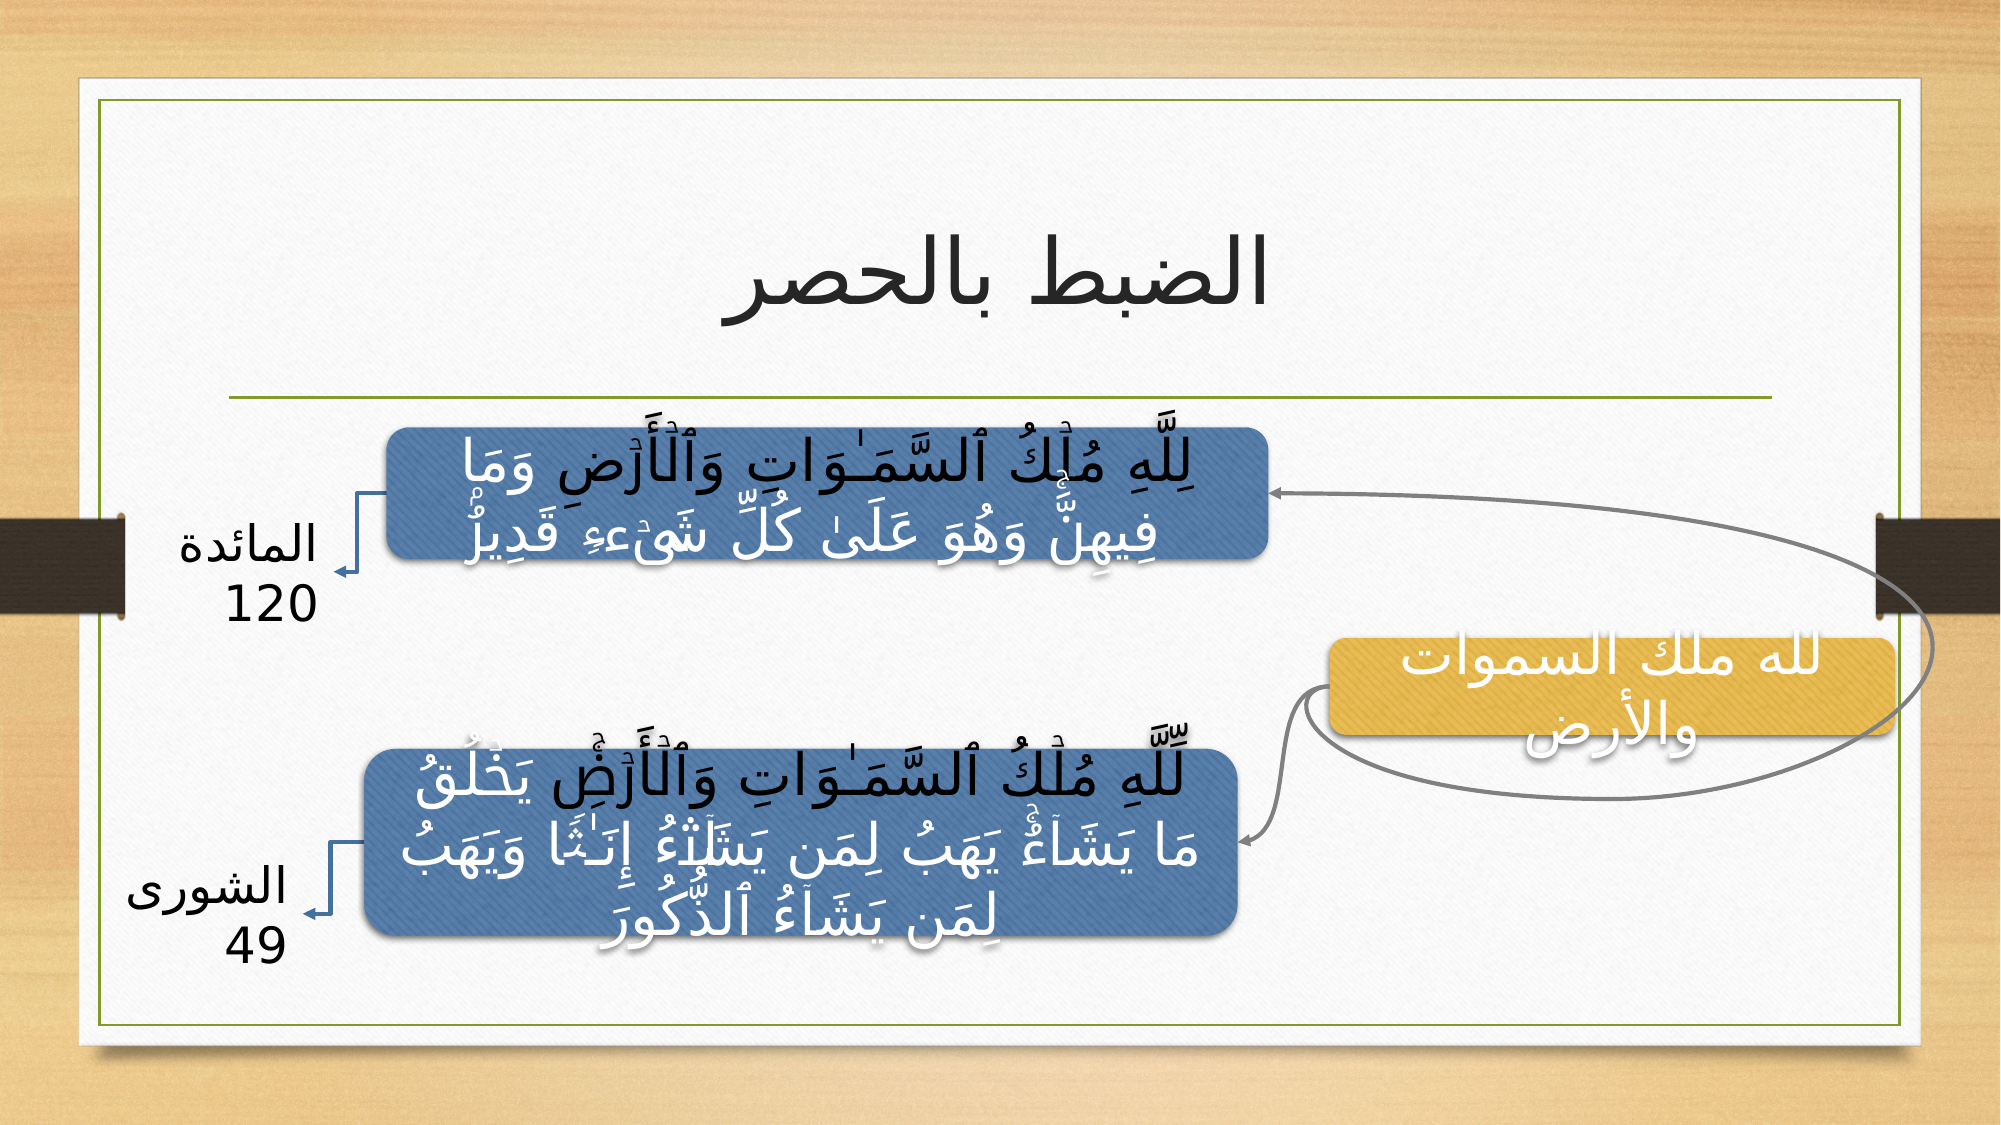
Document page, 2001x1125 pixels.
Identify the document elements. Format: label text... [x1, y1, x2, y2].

text_box لله ملك السموات والأرض [1330, 638, 1895, 735]
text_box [77, 427, 1330, 686]
picture [0, 0, 2001, 1125]
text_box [34, 686, 1330, 936]
title الضبط بالحصر [212, 161, 1788, 375]
